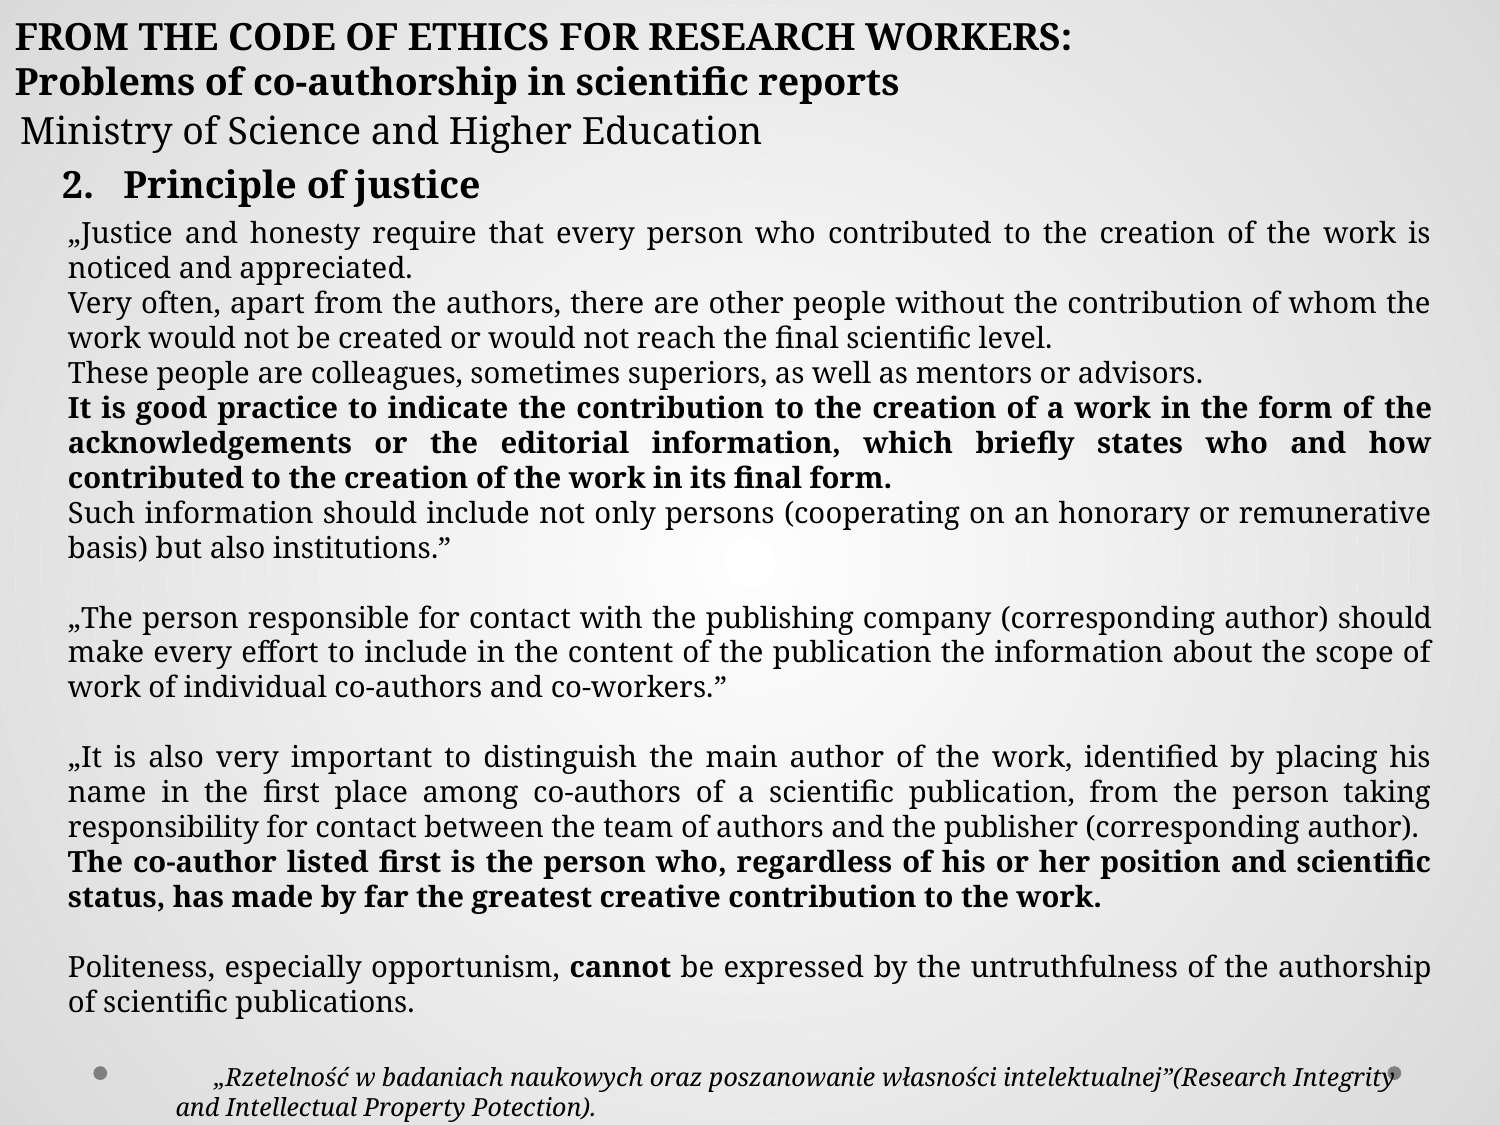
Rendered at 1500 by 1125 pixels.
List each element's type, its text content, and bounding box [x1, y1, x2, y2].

text_box „Rzetelność w badaniach naukowych oraz poszanowanie własności intelektualnej”(Research Integrity and Intellectual Property Potection). www.nauka.gov.pl [159, 1053, 1412, 1125]
text_box FROM THE CODE OF ETHICS FOR RESEARCH WORKERS: Problems of co-authorship in scientific reports [0, 5, 1383, 110]
text_box Ministry of Science and Higher Education [5, 110, 1069, 160]
text_box 2. Principle of justice [47, 153, 496, 213]
text_box „Justice and honesty require that every person who contributed to the creation of the work is noticed and appreciated. Very often, apart from the authors, there are other people without the contribution of whom the work would not be created or would not reach the final scientific level. These people are colleagues, sometimes superiors, as well as mentors or advisors. It is good practice to indicate the contribution to the creation of a work in the form of the acknowledgements or the editorial information, which briefly states who and how contributed to the creation of the work in its final form. Such information should include not only persons (cooperating on an honorary or remunerative basis) but also institutions.” „The person responsible for contact with the publishing company (corresponding author) should make every effort to include in the content of the publication the information about the scope of work of individual co-authors and co-workers.” „It is also very important to distinguish the main author of the work, identified by placing his name in the first place among co-authors of a scientific publication, from the person taking responsibility for contact between the team of authors and the publisher (corresponding author). The co-author listed first is the person who, regardless of his or her position and scientific status, has made by far the greatest creative contribution to the work. Politeness, especially opportunism, cannot be expressed by the untruthfulness of the authorship of scientific publications. [53, 206, 1447, 1026]
